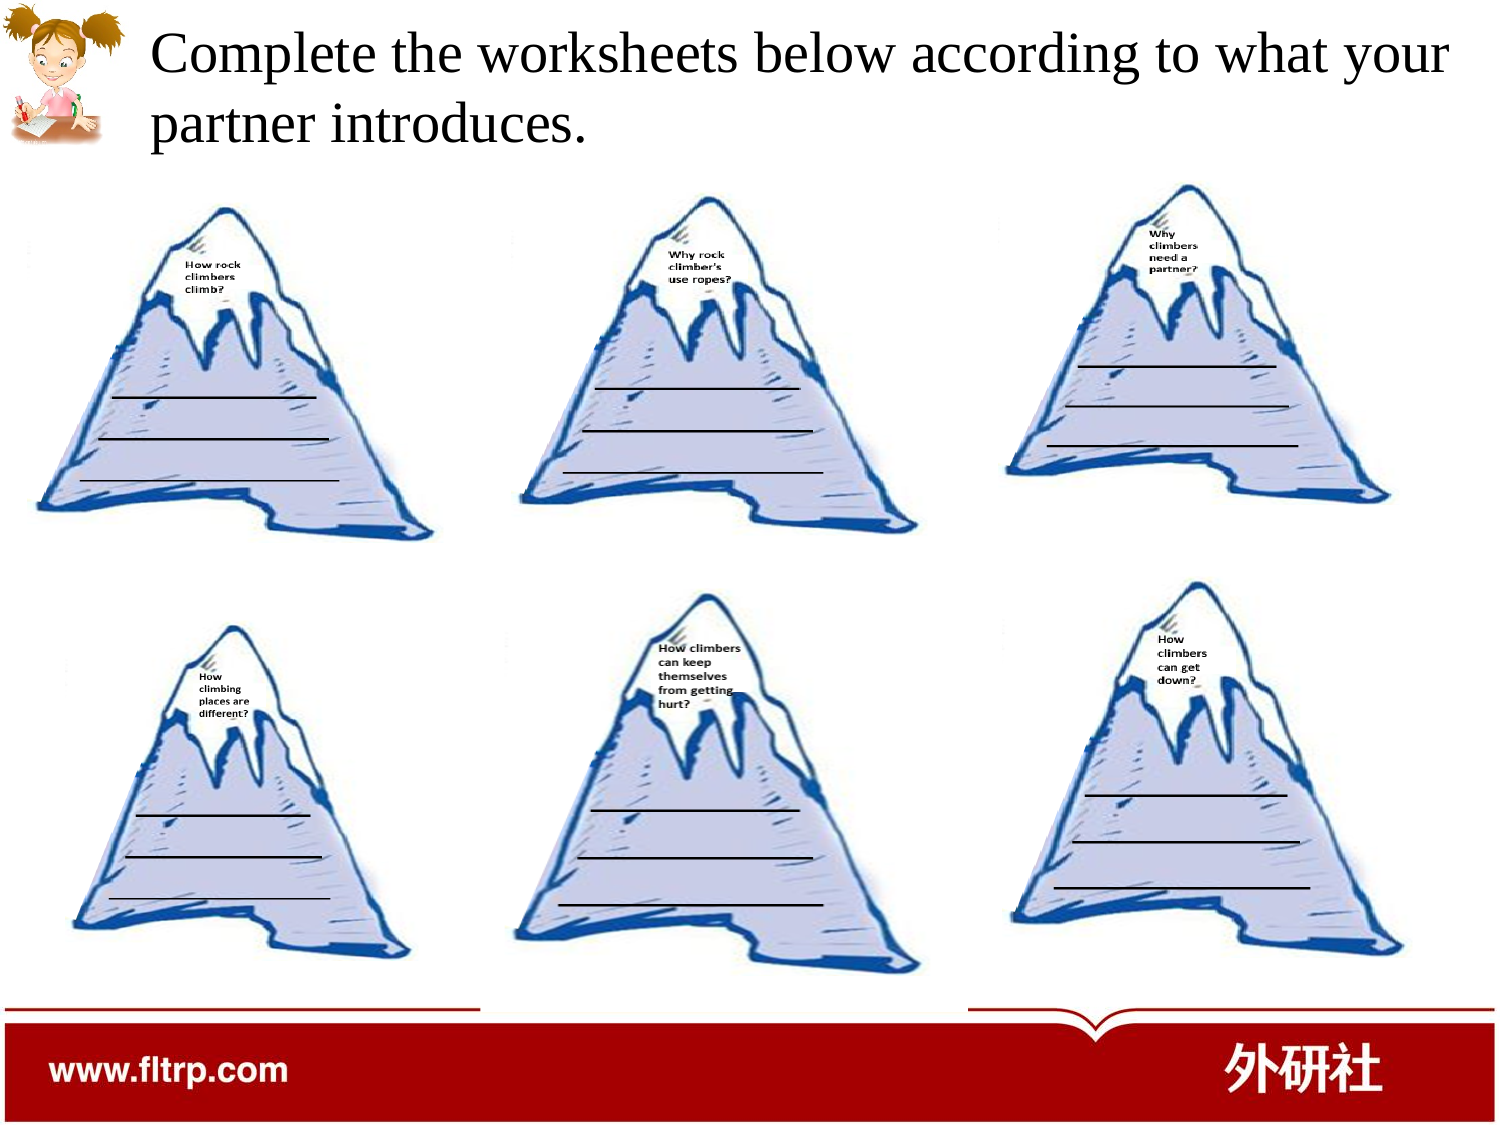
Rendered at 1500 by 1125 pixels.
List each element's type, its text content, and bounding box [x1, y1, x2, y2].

text_box Complete the worksheets below according to what your partner introduces. [135, 6, 1500, 162]
picture [0, 0, 1500, 1125]
